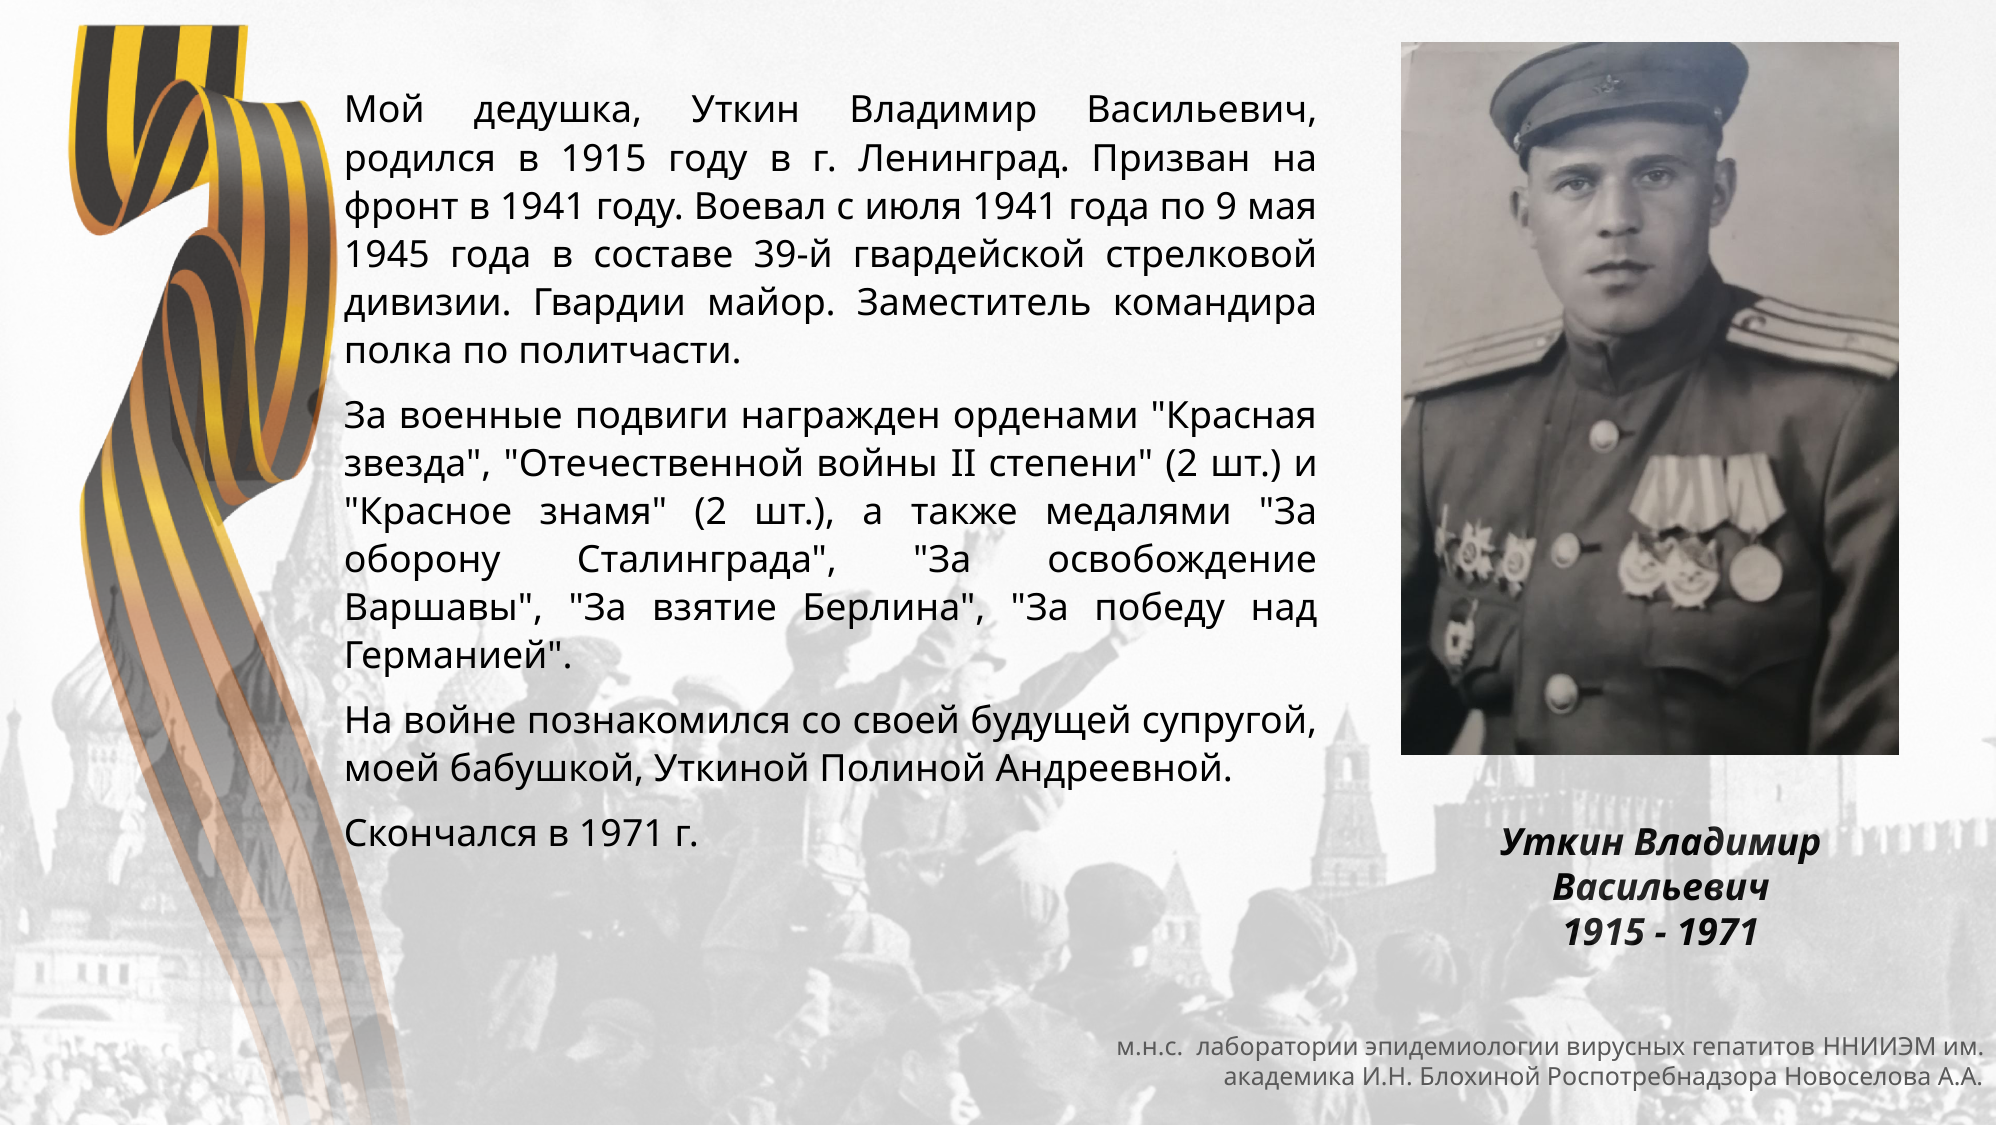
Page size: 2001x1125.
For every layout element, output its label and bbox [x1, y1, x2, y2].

text_box [1996, 1023, 2000, 1098]
picture [0, 0, 1996, 1125]
